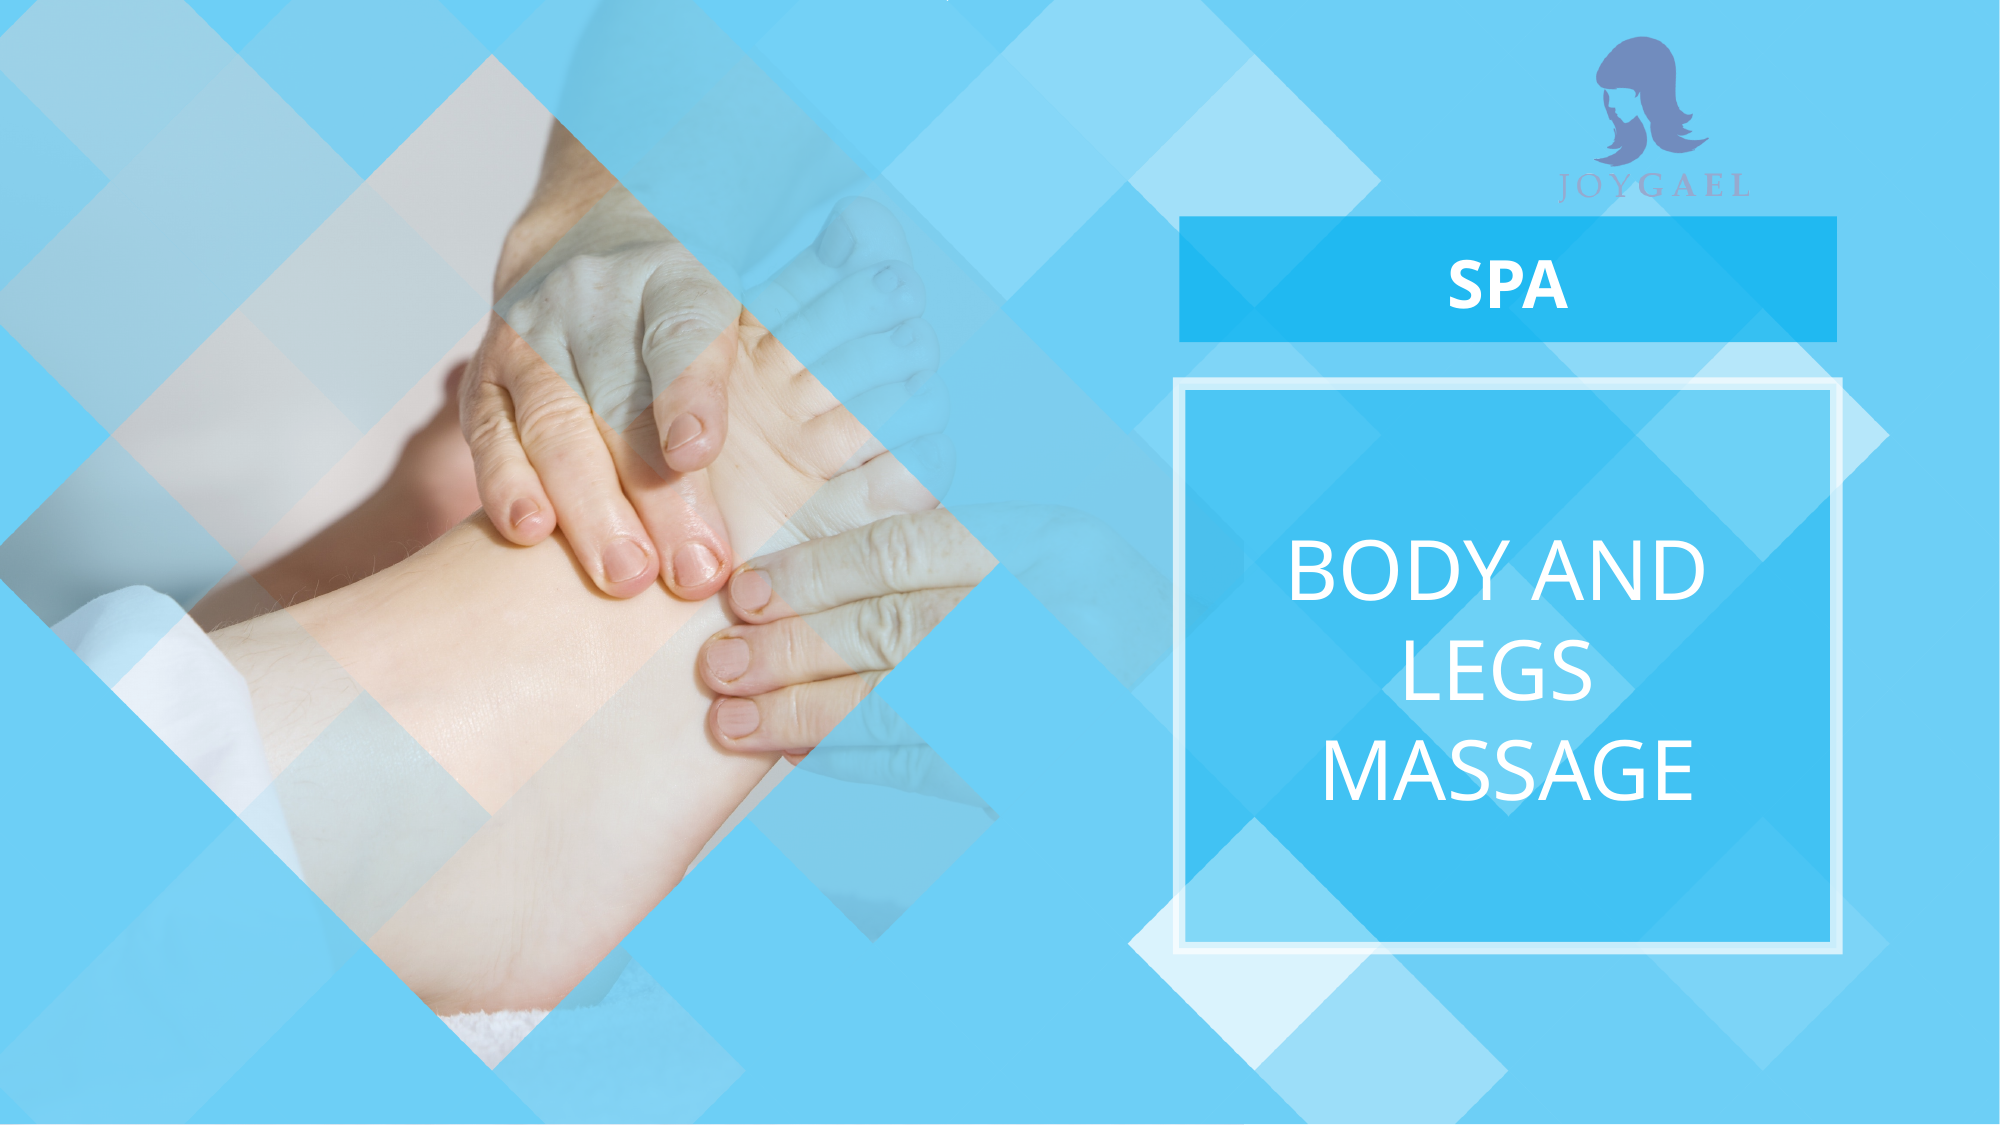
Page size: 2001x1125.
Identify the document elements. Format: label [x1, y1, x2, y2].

text_box [1179, 216, 1837, 343]
picture [0, 0, 2000, 1125]
